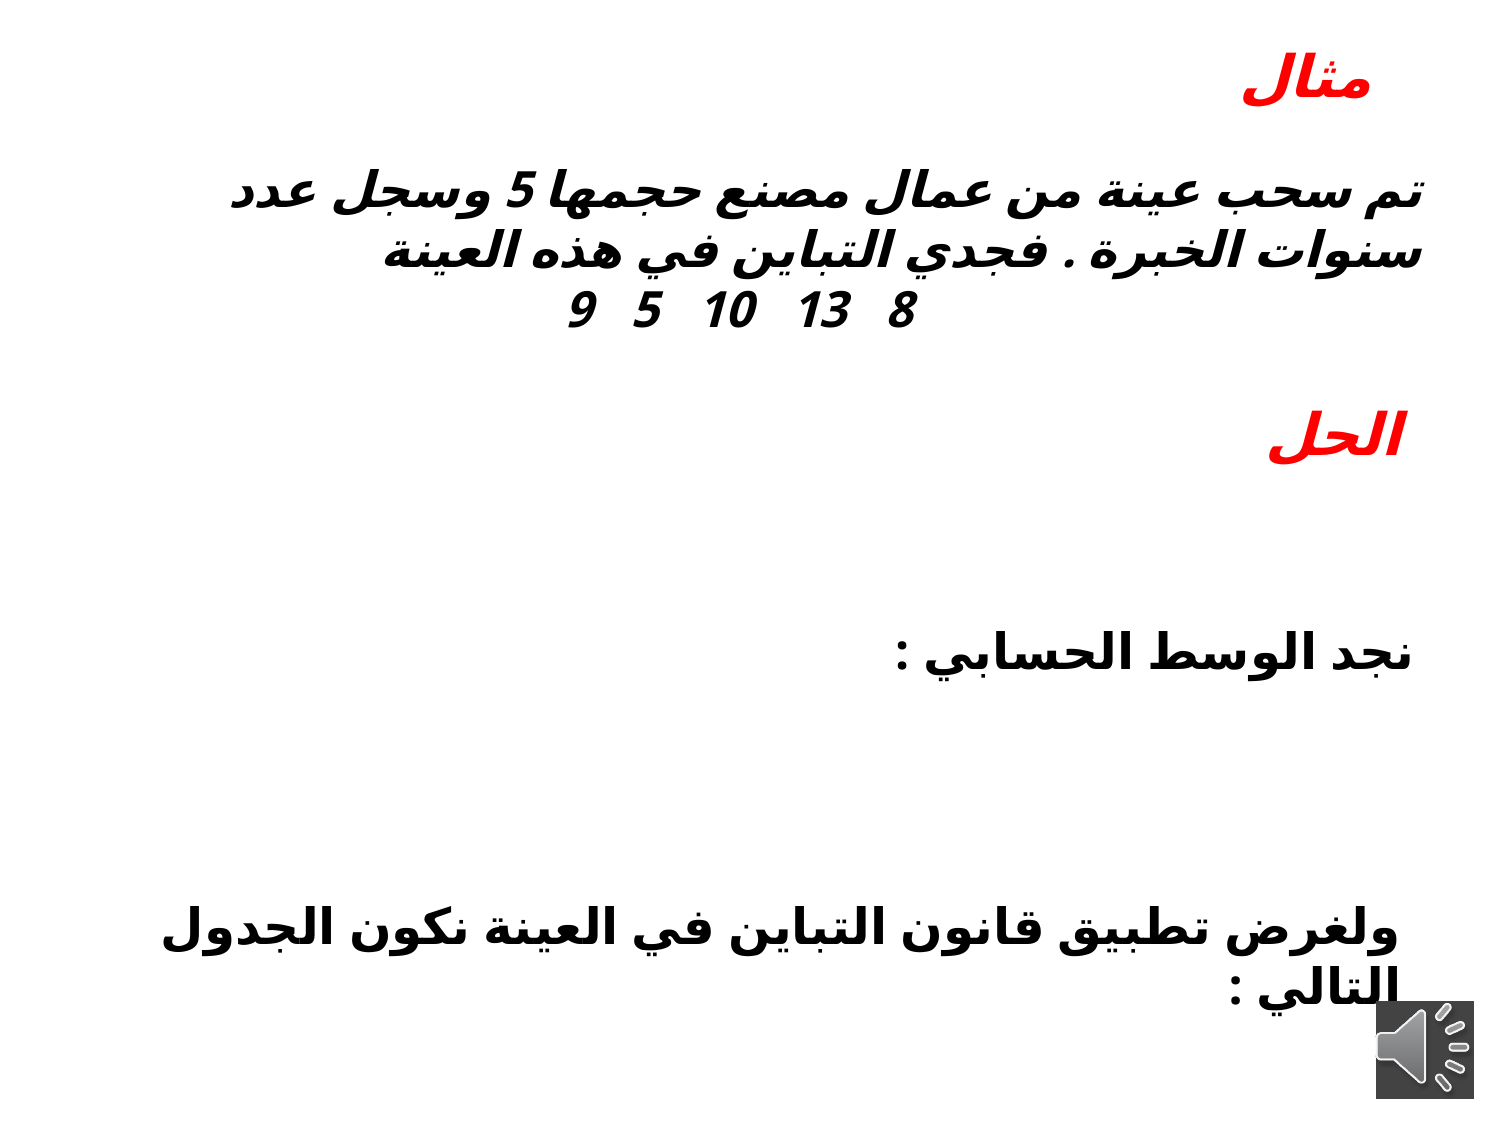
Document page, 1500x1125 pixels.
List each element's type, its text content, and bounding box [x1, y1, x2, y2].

text_box الحل [87, 389, 1416, 475]
text_box ولغرض تطبيق قانون التباين في العينة نكون الجدول التالي : [87, 887, 1416, 1023]
text_box تم سحب عينة من عمال مصنع حجمها 5 وسجل عدد سنوات الخبرة . فجدي التباين في هذه العينة 8 13 10 5 9 [39, 149, 1438, 345]
picture [1374, 999, 1476, 1101]
text_box مثال [111, 32, 1387, 117]
